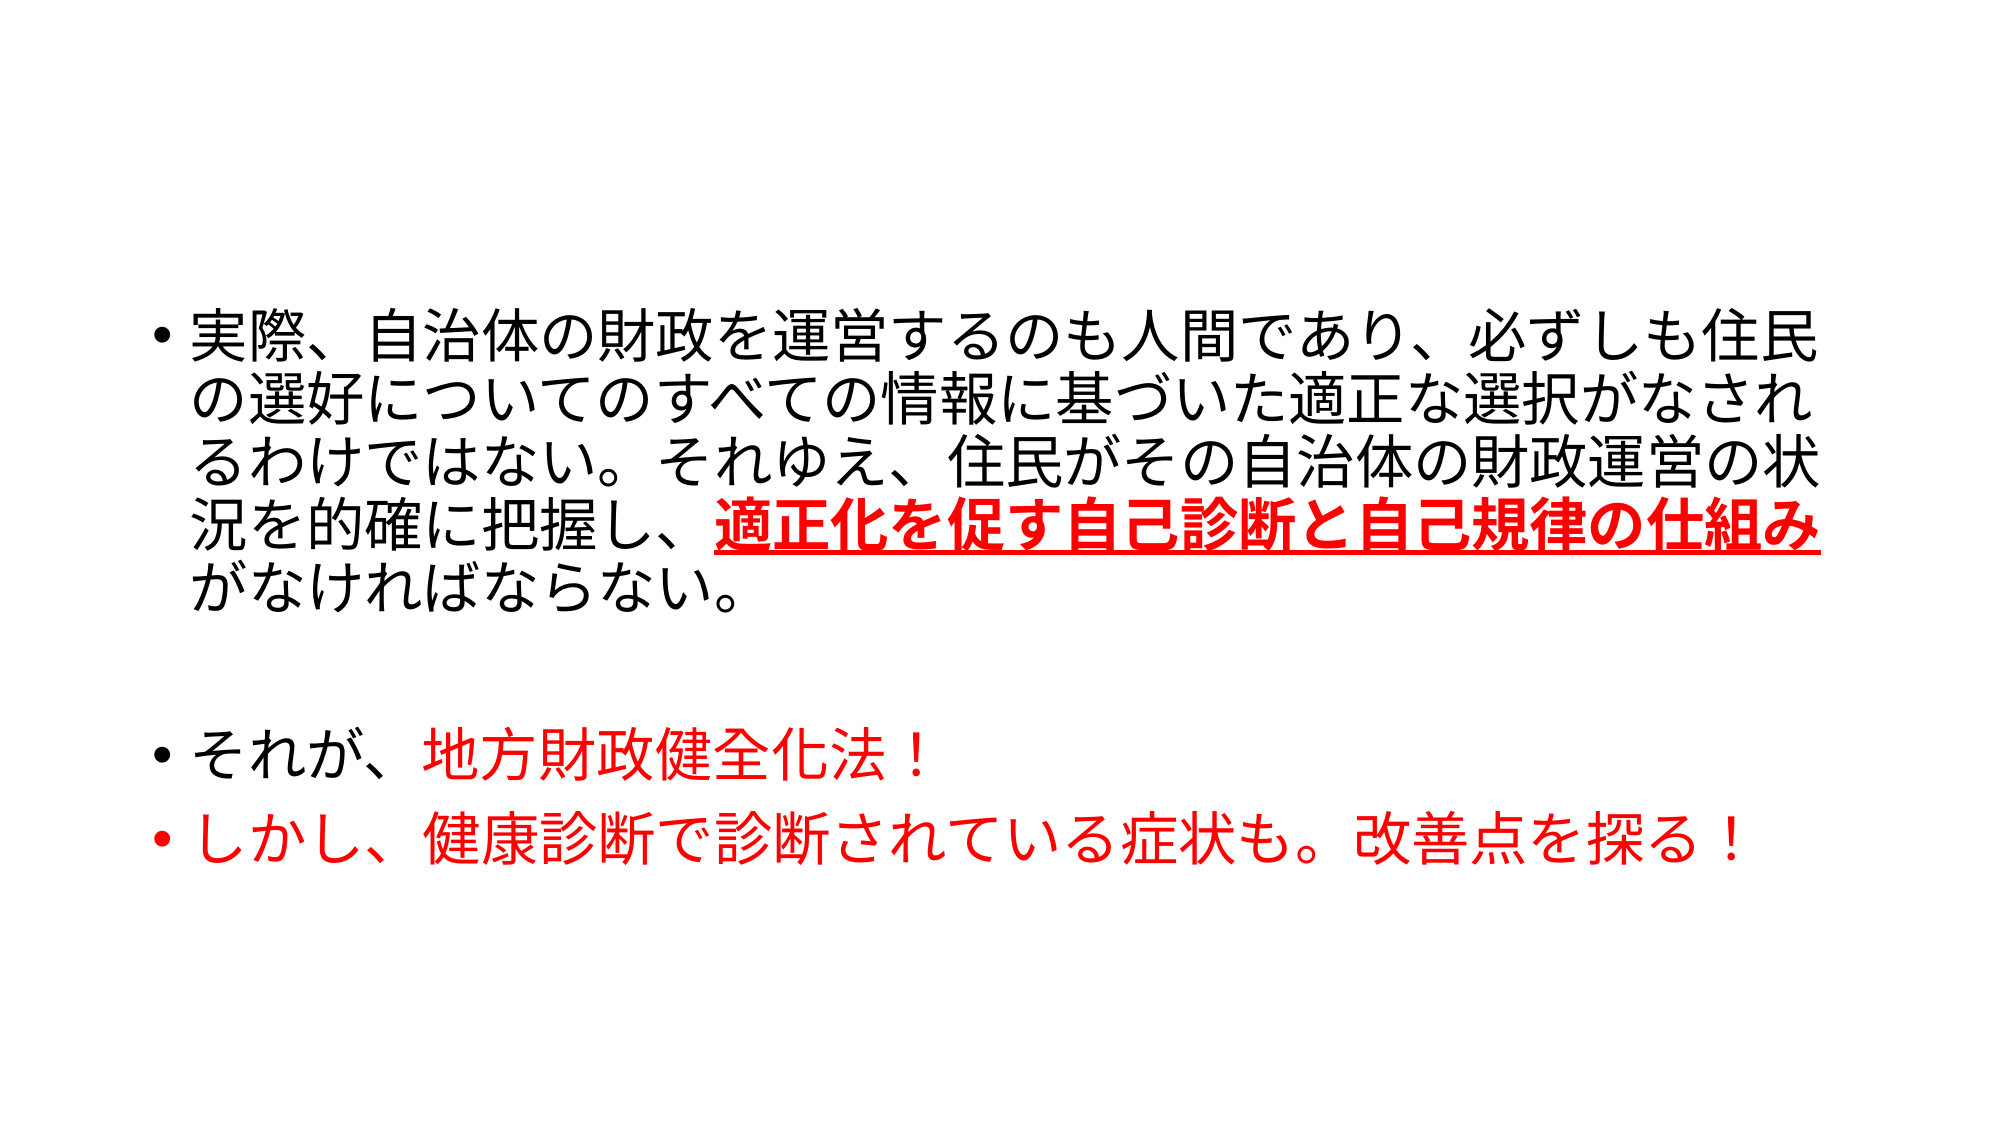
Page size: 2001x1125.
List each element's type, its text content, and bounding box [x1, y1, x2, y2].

list 実際、自治体の財政を運営するのも人間であり、必ずしも住民の選好についてのすべての情報に基づいた適正な選択がなされるわけではない。それゆえ、住民がその自治体の財政運営の状況を的確に把握し、適正化を促す自己診断と自己規律の仕組みがなければならない。 それが、地方財政健全化法！ しかし、健康診断で診断されている症状も。改善点を探る！ [137, 299, 1863, 1014]
